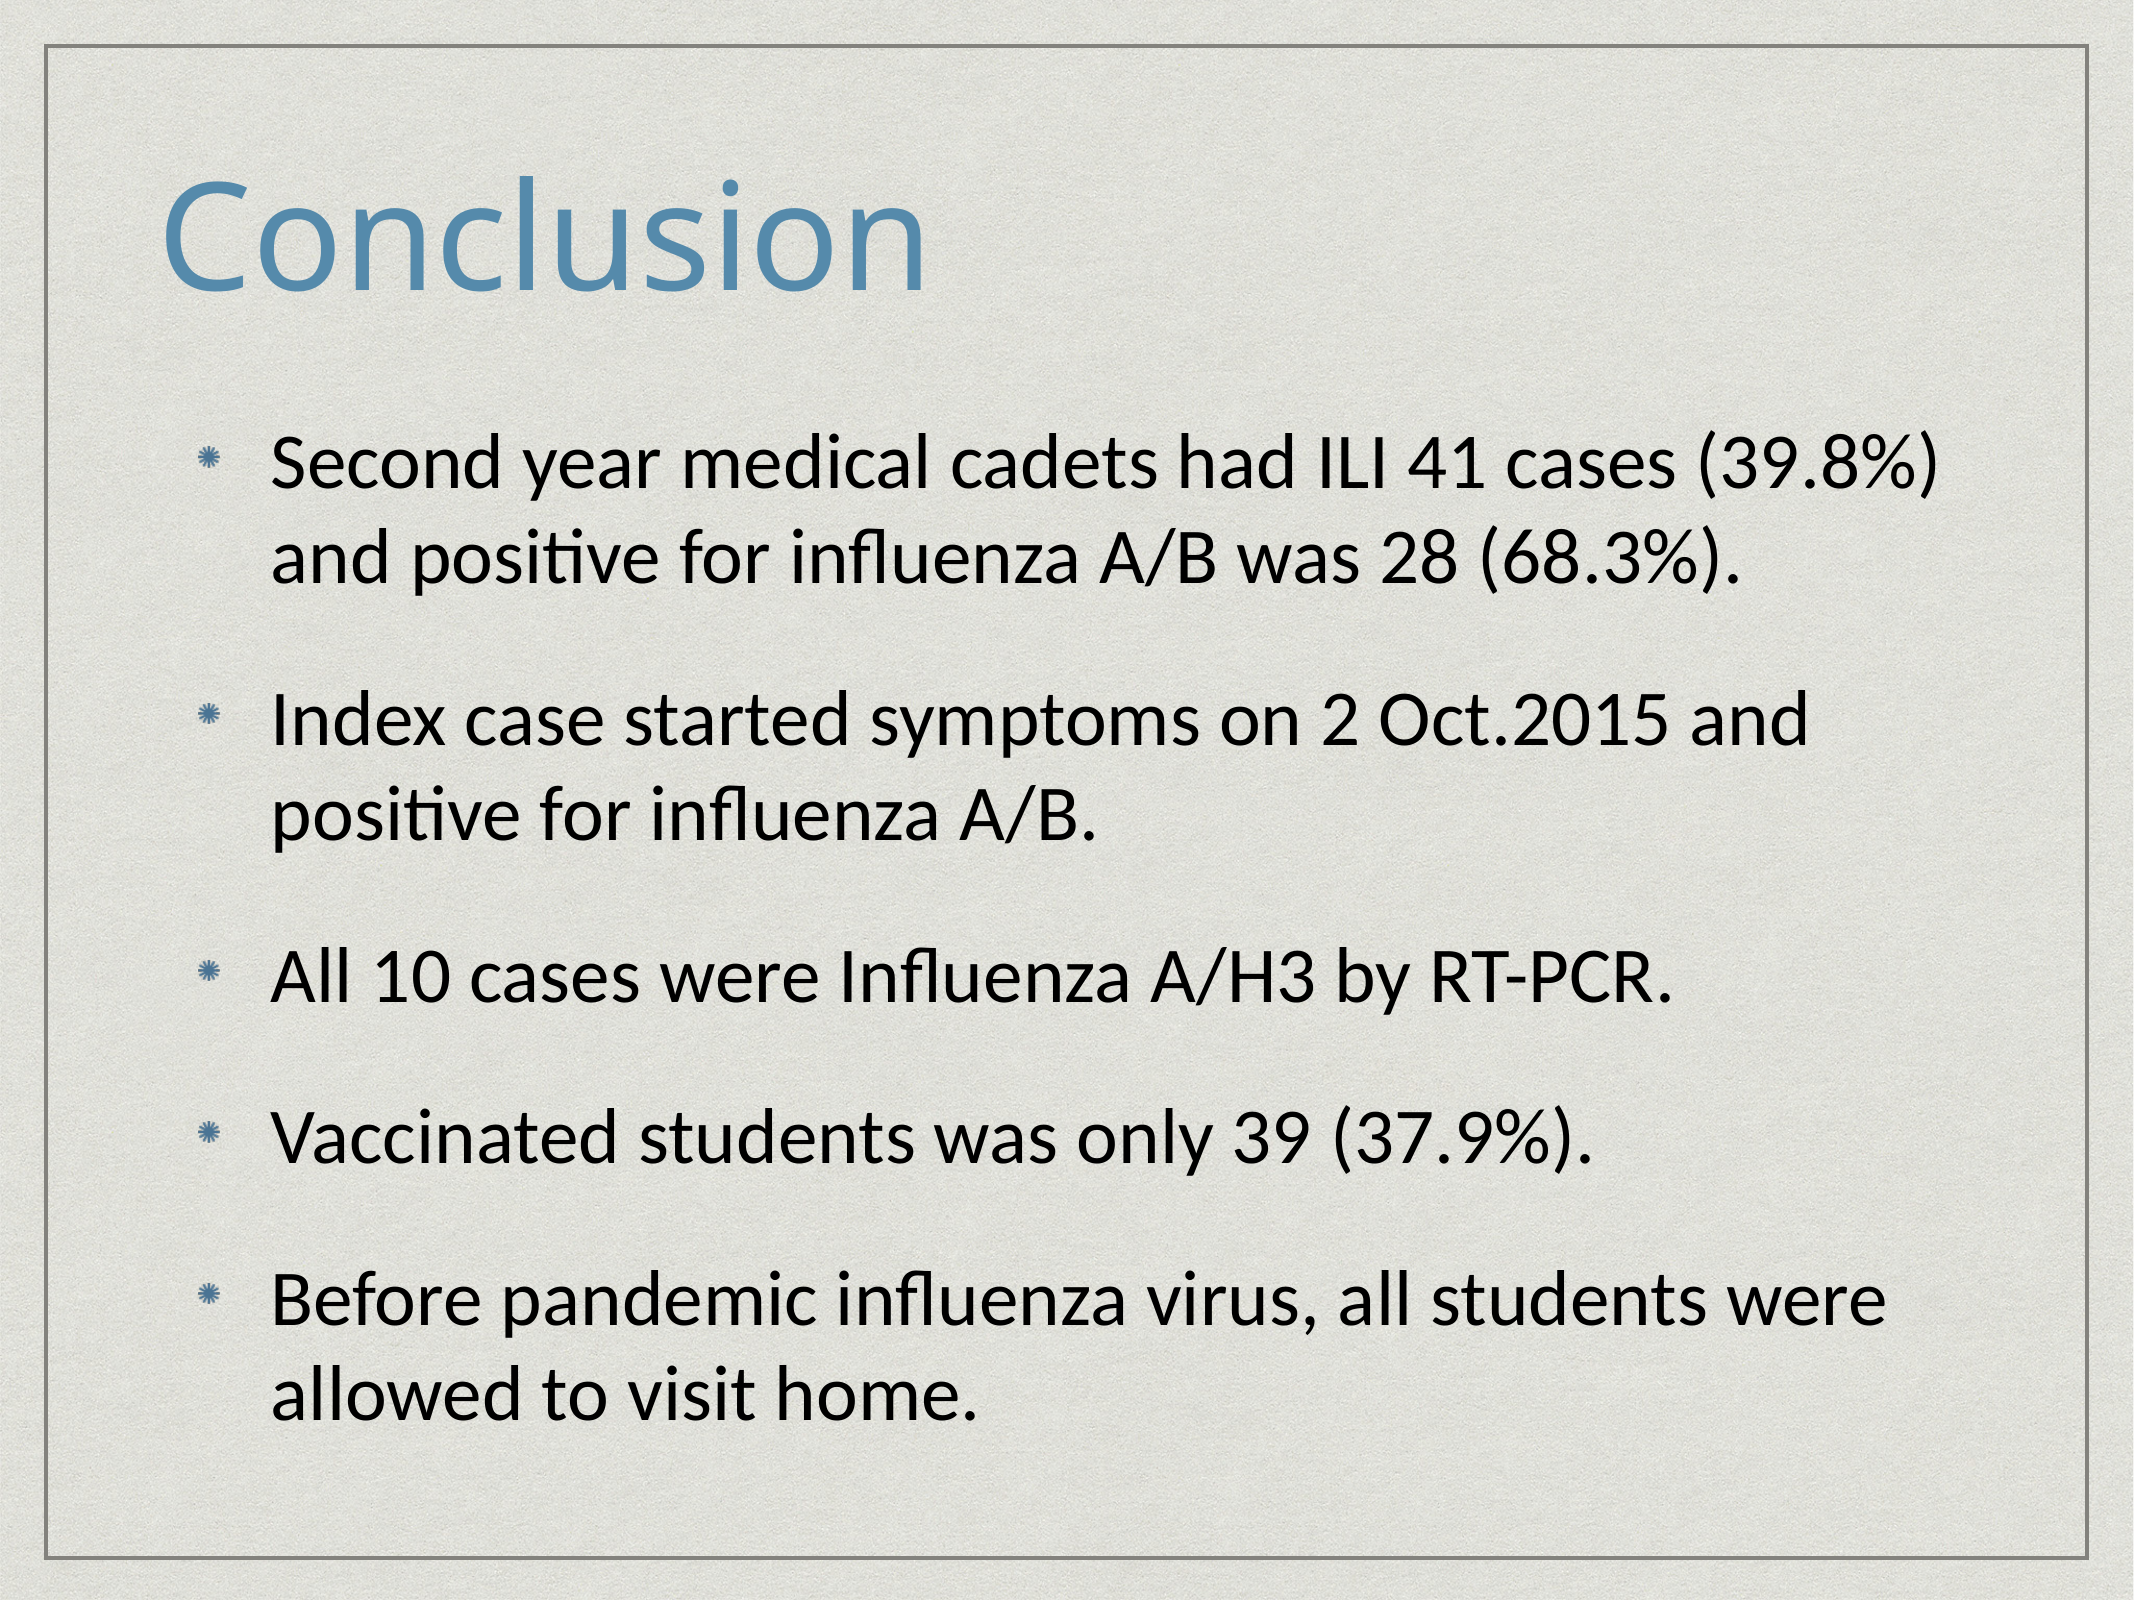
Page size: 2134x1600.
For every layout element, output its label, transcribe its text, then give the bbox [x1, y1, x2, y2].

list Second year medical cadets had ILI 41 cases (39.8%) and positive for influenza A/B was 28 (68.3%). Index case started symptoms on 2 Oct.2015 and positive for influenza A/B. All 10 cases were Influenza A/H3 by RT-PCR. Vaccinated students was only 39 (37.9%). Before pandemic influenza virus, all students were allowed to visit home. [189, 350, 2076, 1495]
picture [0, 0, 2134, 1600]
text_box Conclusion [149, 41, 1942, 442]
